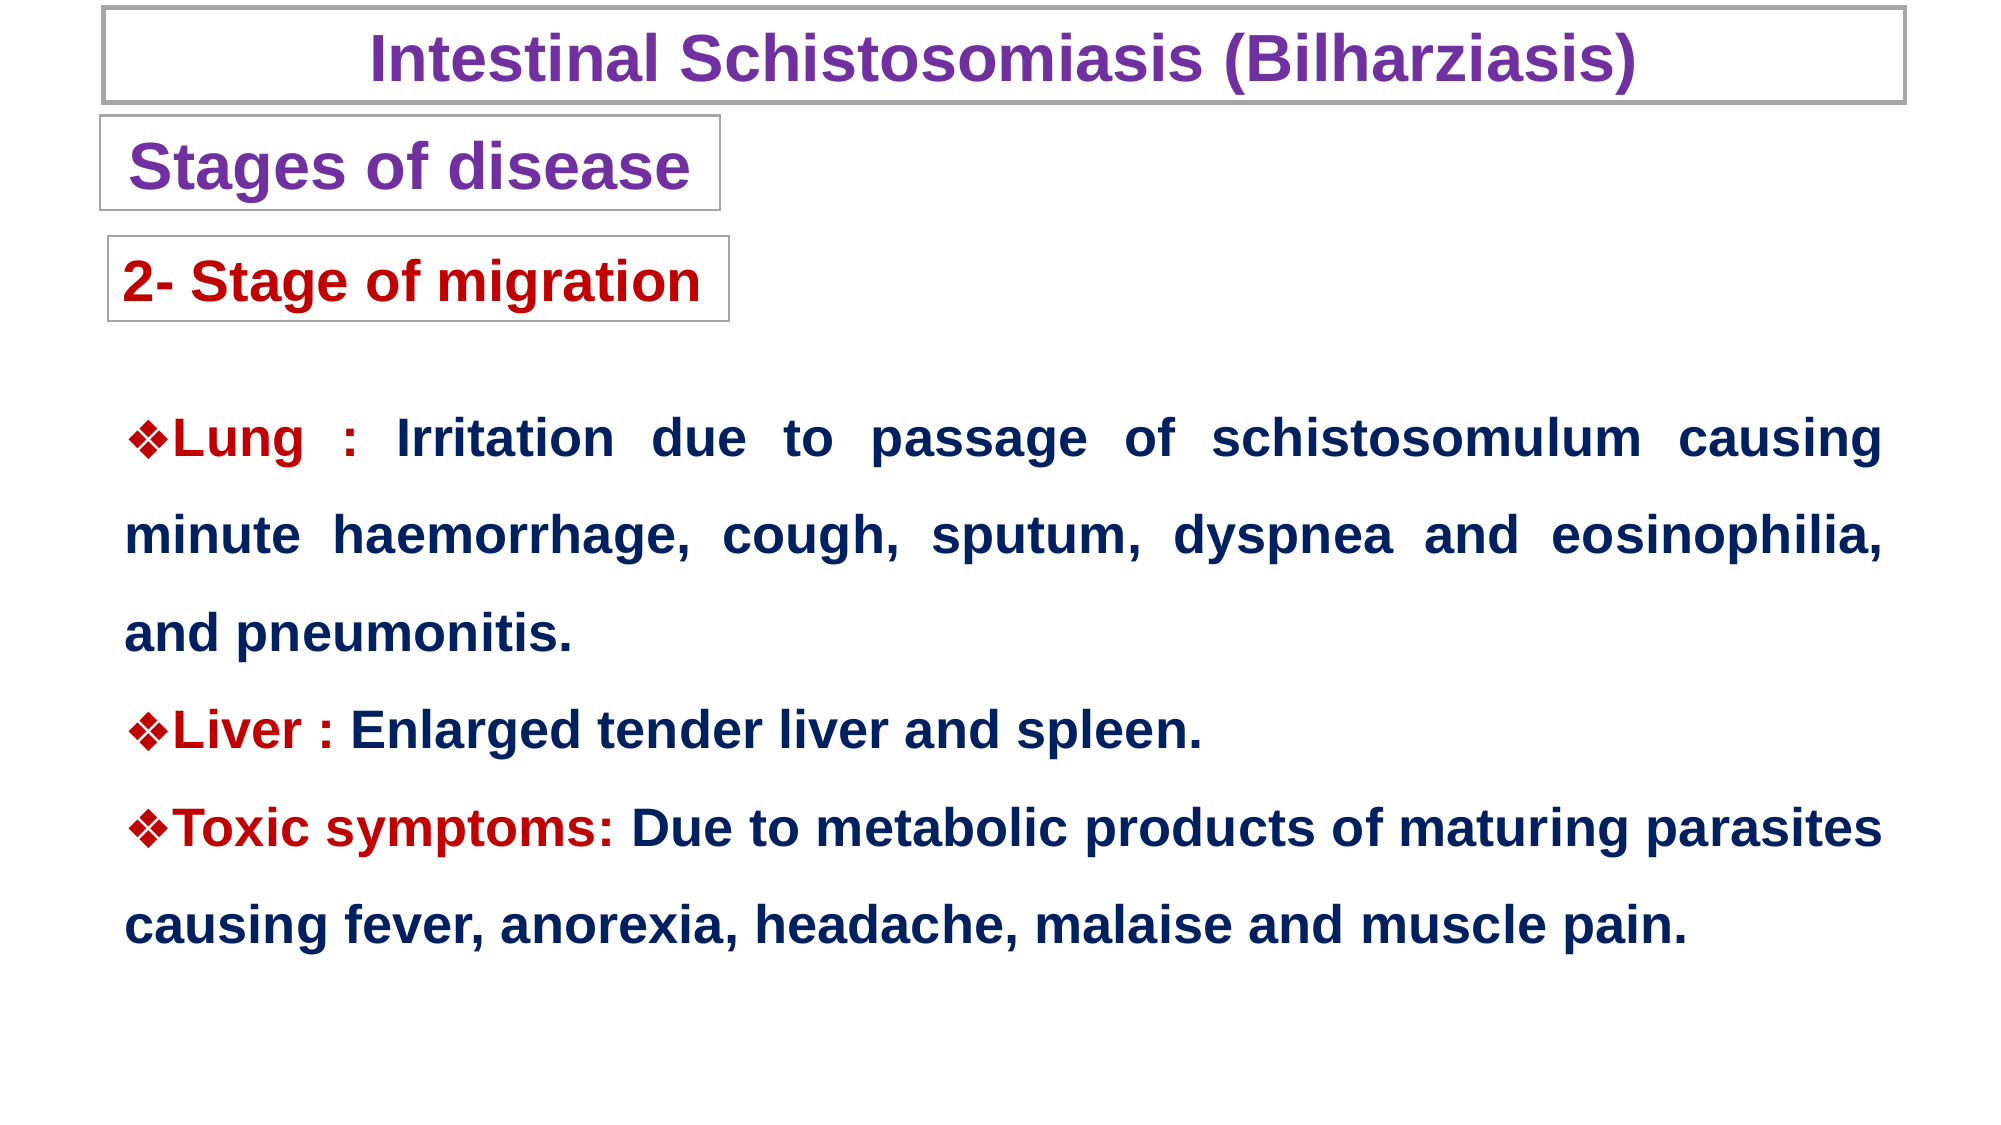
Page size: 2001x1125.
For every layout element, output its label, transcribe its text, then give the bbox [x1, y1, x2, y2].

text_box Lung : Irritation due to passage of schistosomulum causing minute haemorrhage, cough, sputum, dyspnea and eosinophilia, and pneumonitis. Liver : Enlarged tender liver and spleen. Toxic symptoms: Due to metabolic products of maturing parasites causing fever, anorexia, headache, malaise and muscle pain. [109, 362, 1901, 962]
text_box Stages of disease [100, 115, 721, 211]
text_box 2- Stage of migration [107, 235, 729, 321]
text_box Intestinal Schistosomiasis (Bilharziasis) [103, 7, 1906, 103]
